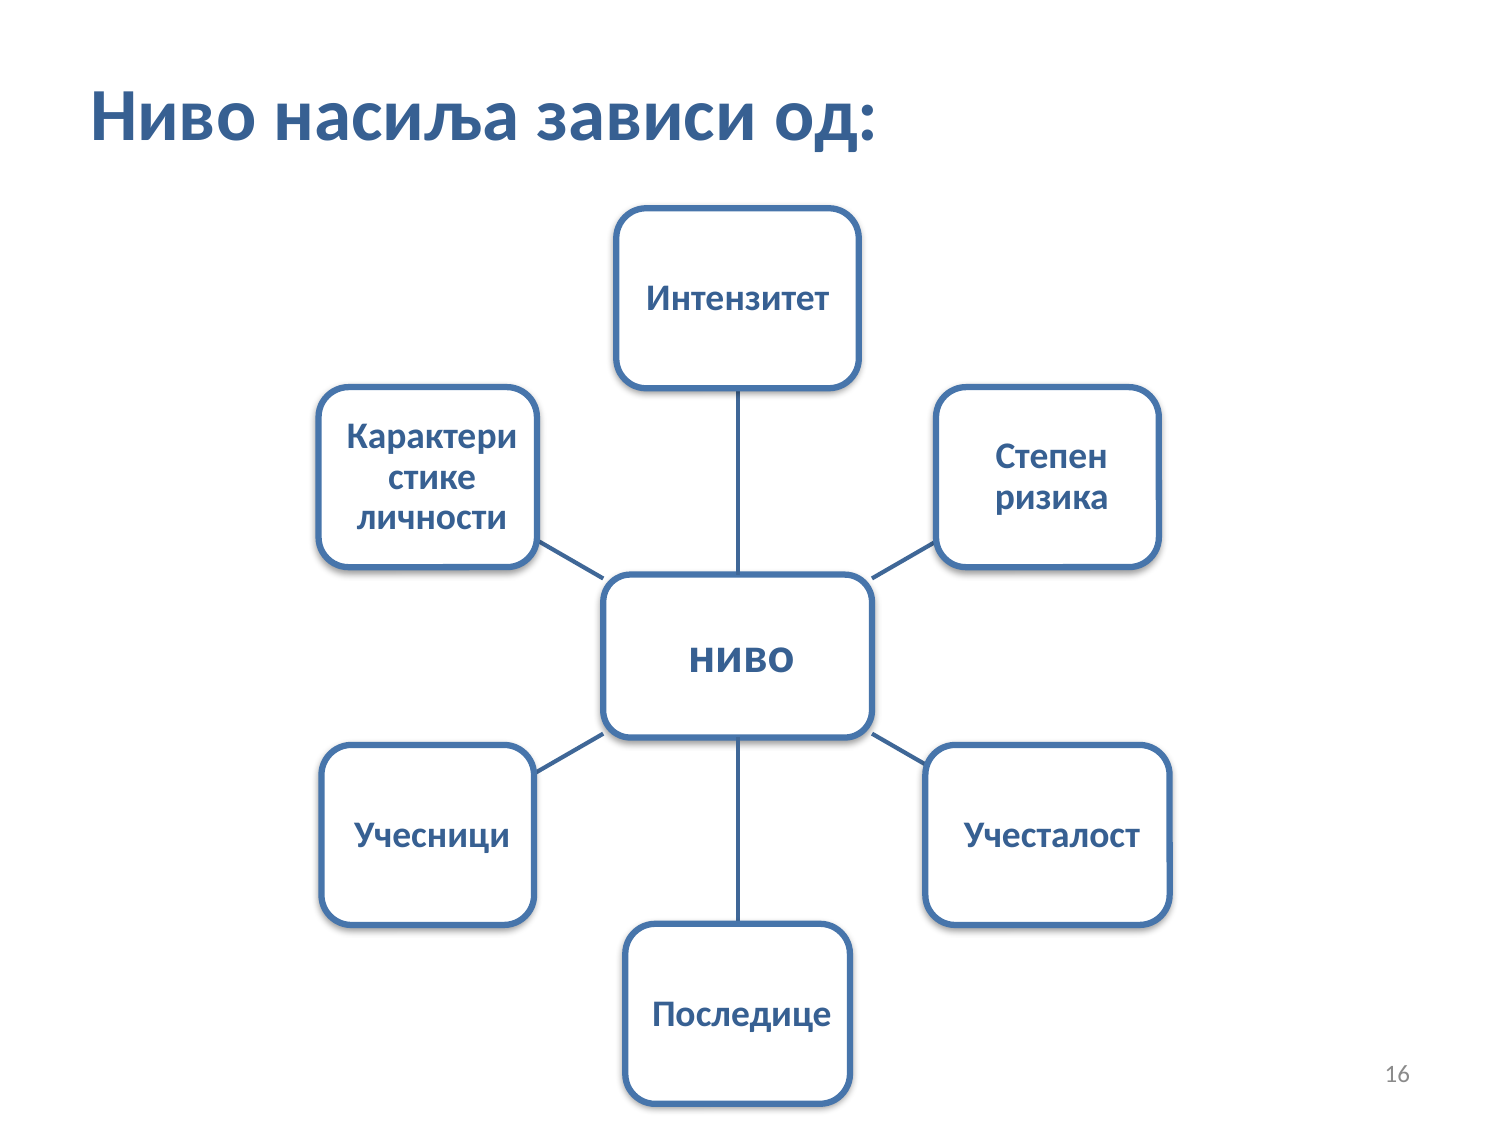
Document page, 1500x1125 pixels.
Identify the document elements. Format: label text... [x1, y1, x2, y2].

title Ниво насиља зависи од: [75, 45, 1425, 206]
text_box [52, 207, 1436, 1105]
